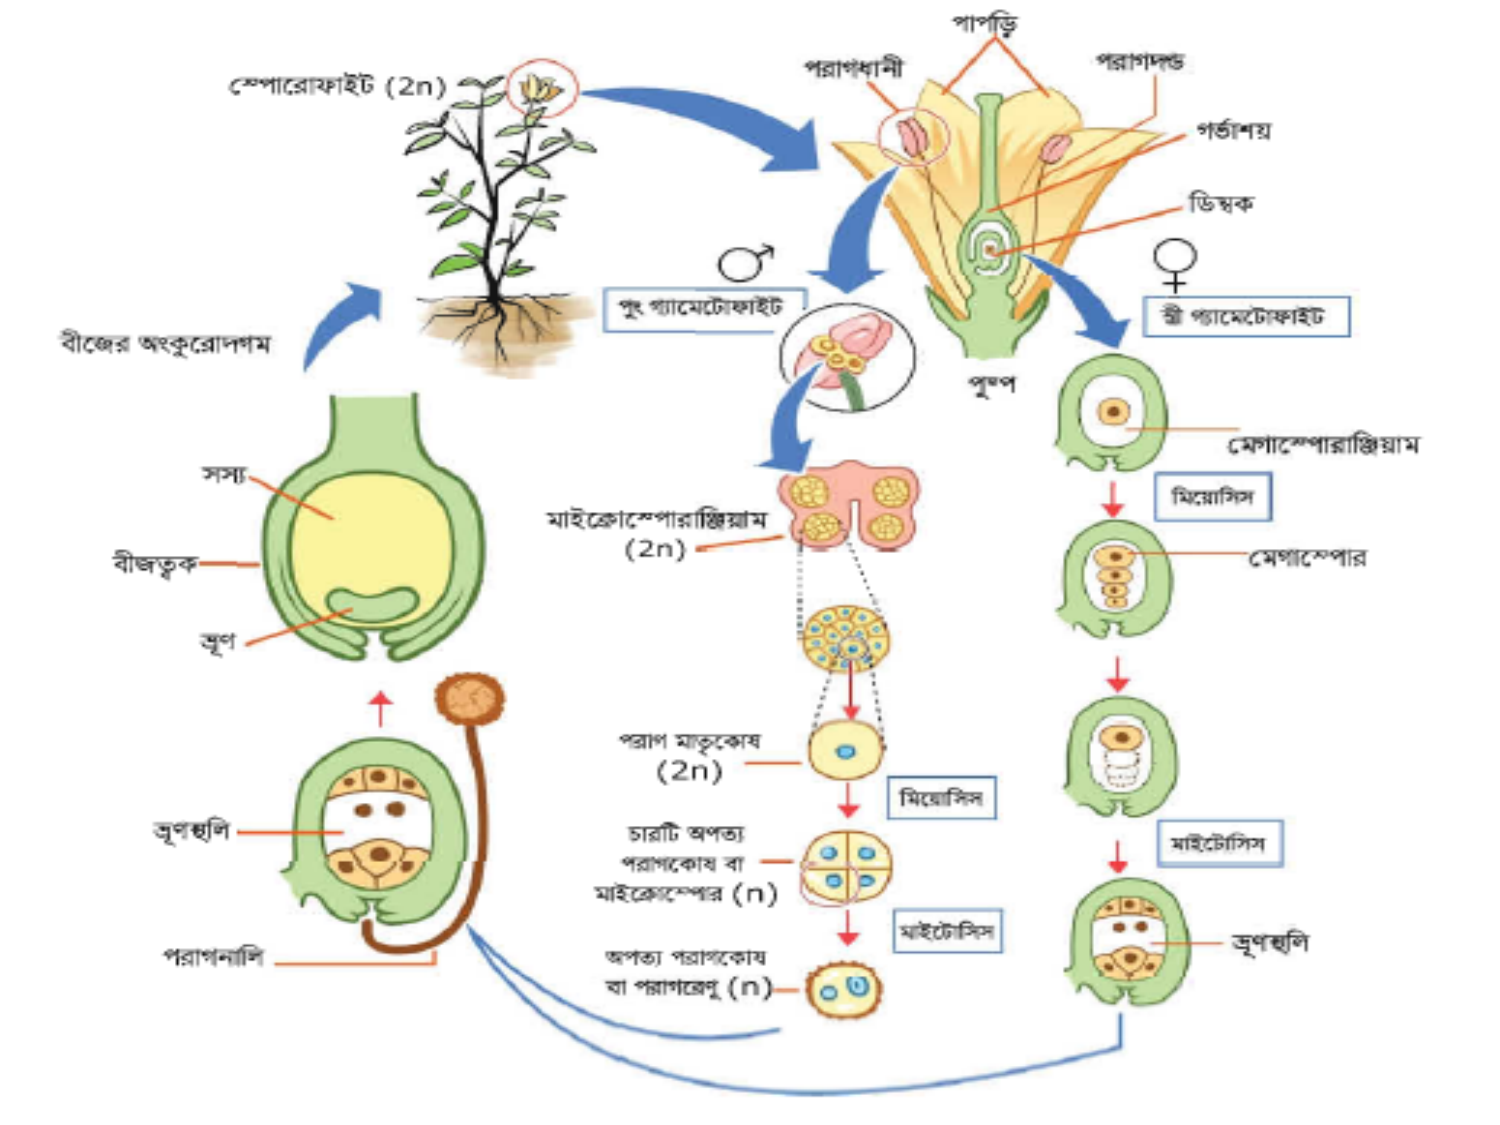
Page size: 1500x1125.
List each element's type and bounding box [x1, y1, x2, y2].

list [0, 0, 1500, 1125]
